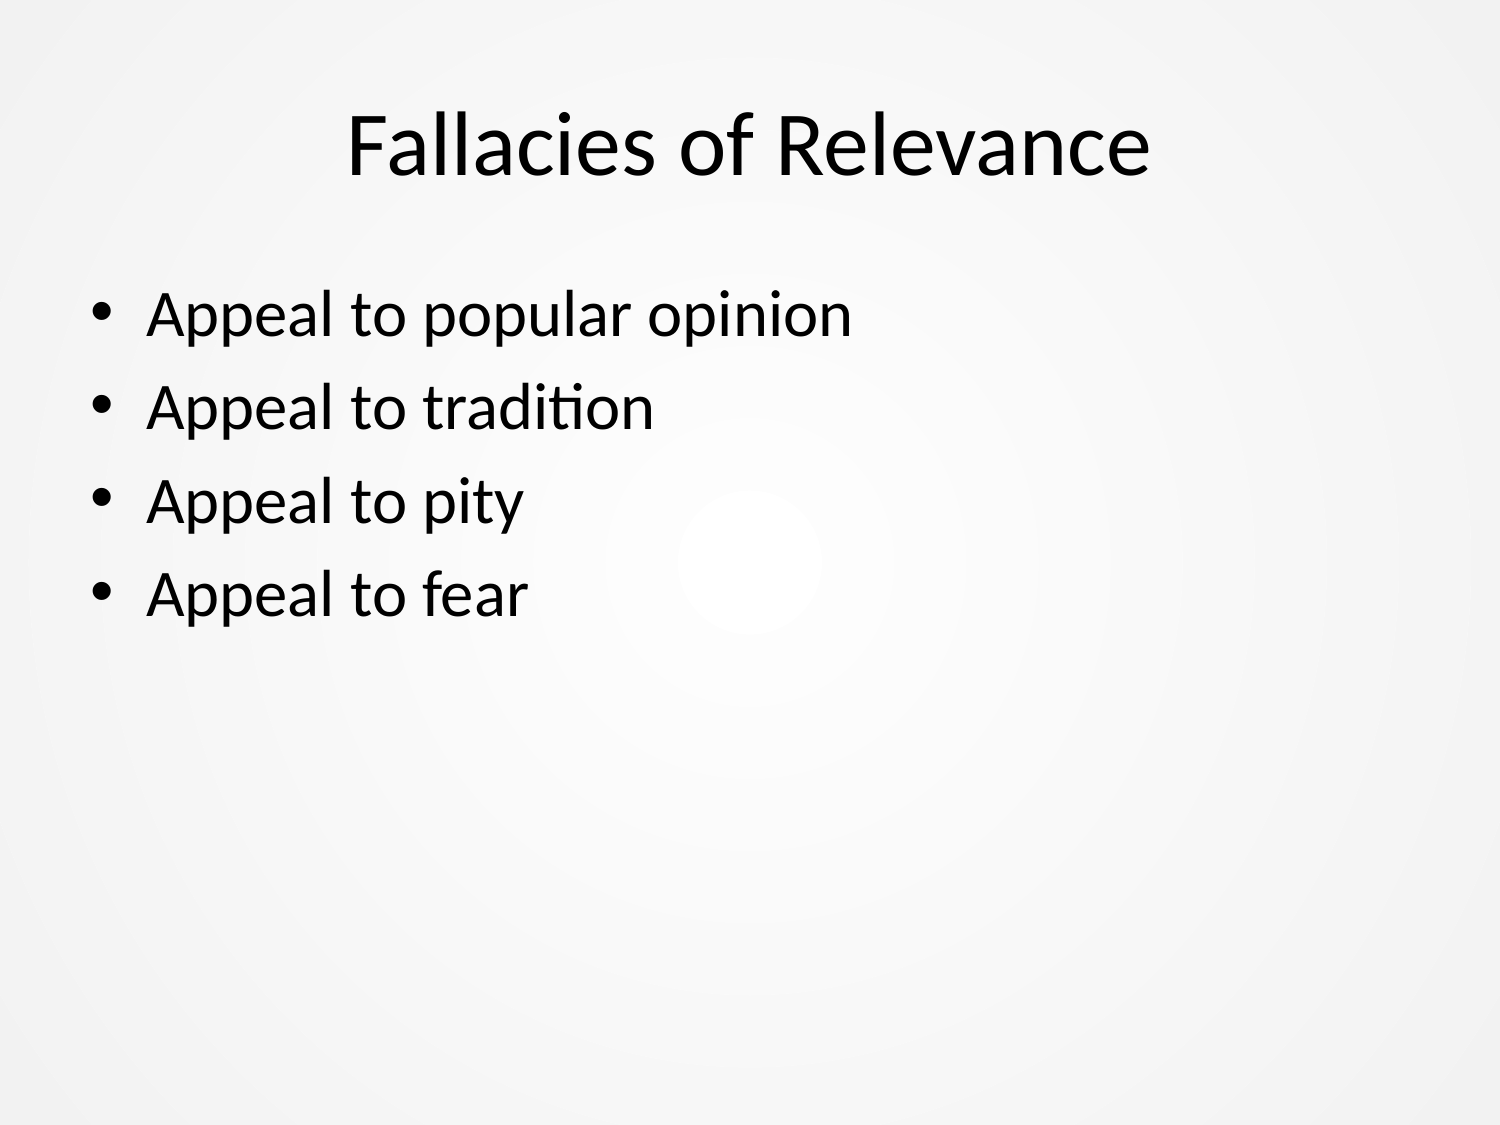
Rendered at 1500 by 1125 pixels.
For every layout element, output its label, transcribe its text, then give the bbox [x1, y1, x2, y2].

title Fallacies of Relevance [75, 45, 1425, 233]
list Appeal to popular opinion Appeal to tradition Appeal to pity Appeal to fear [75, 262, 1425, 1005]
